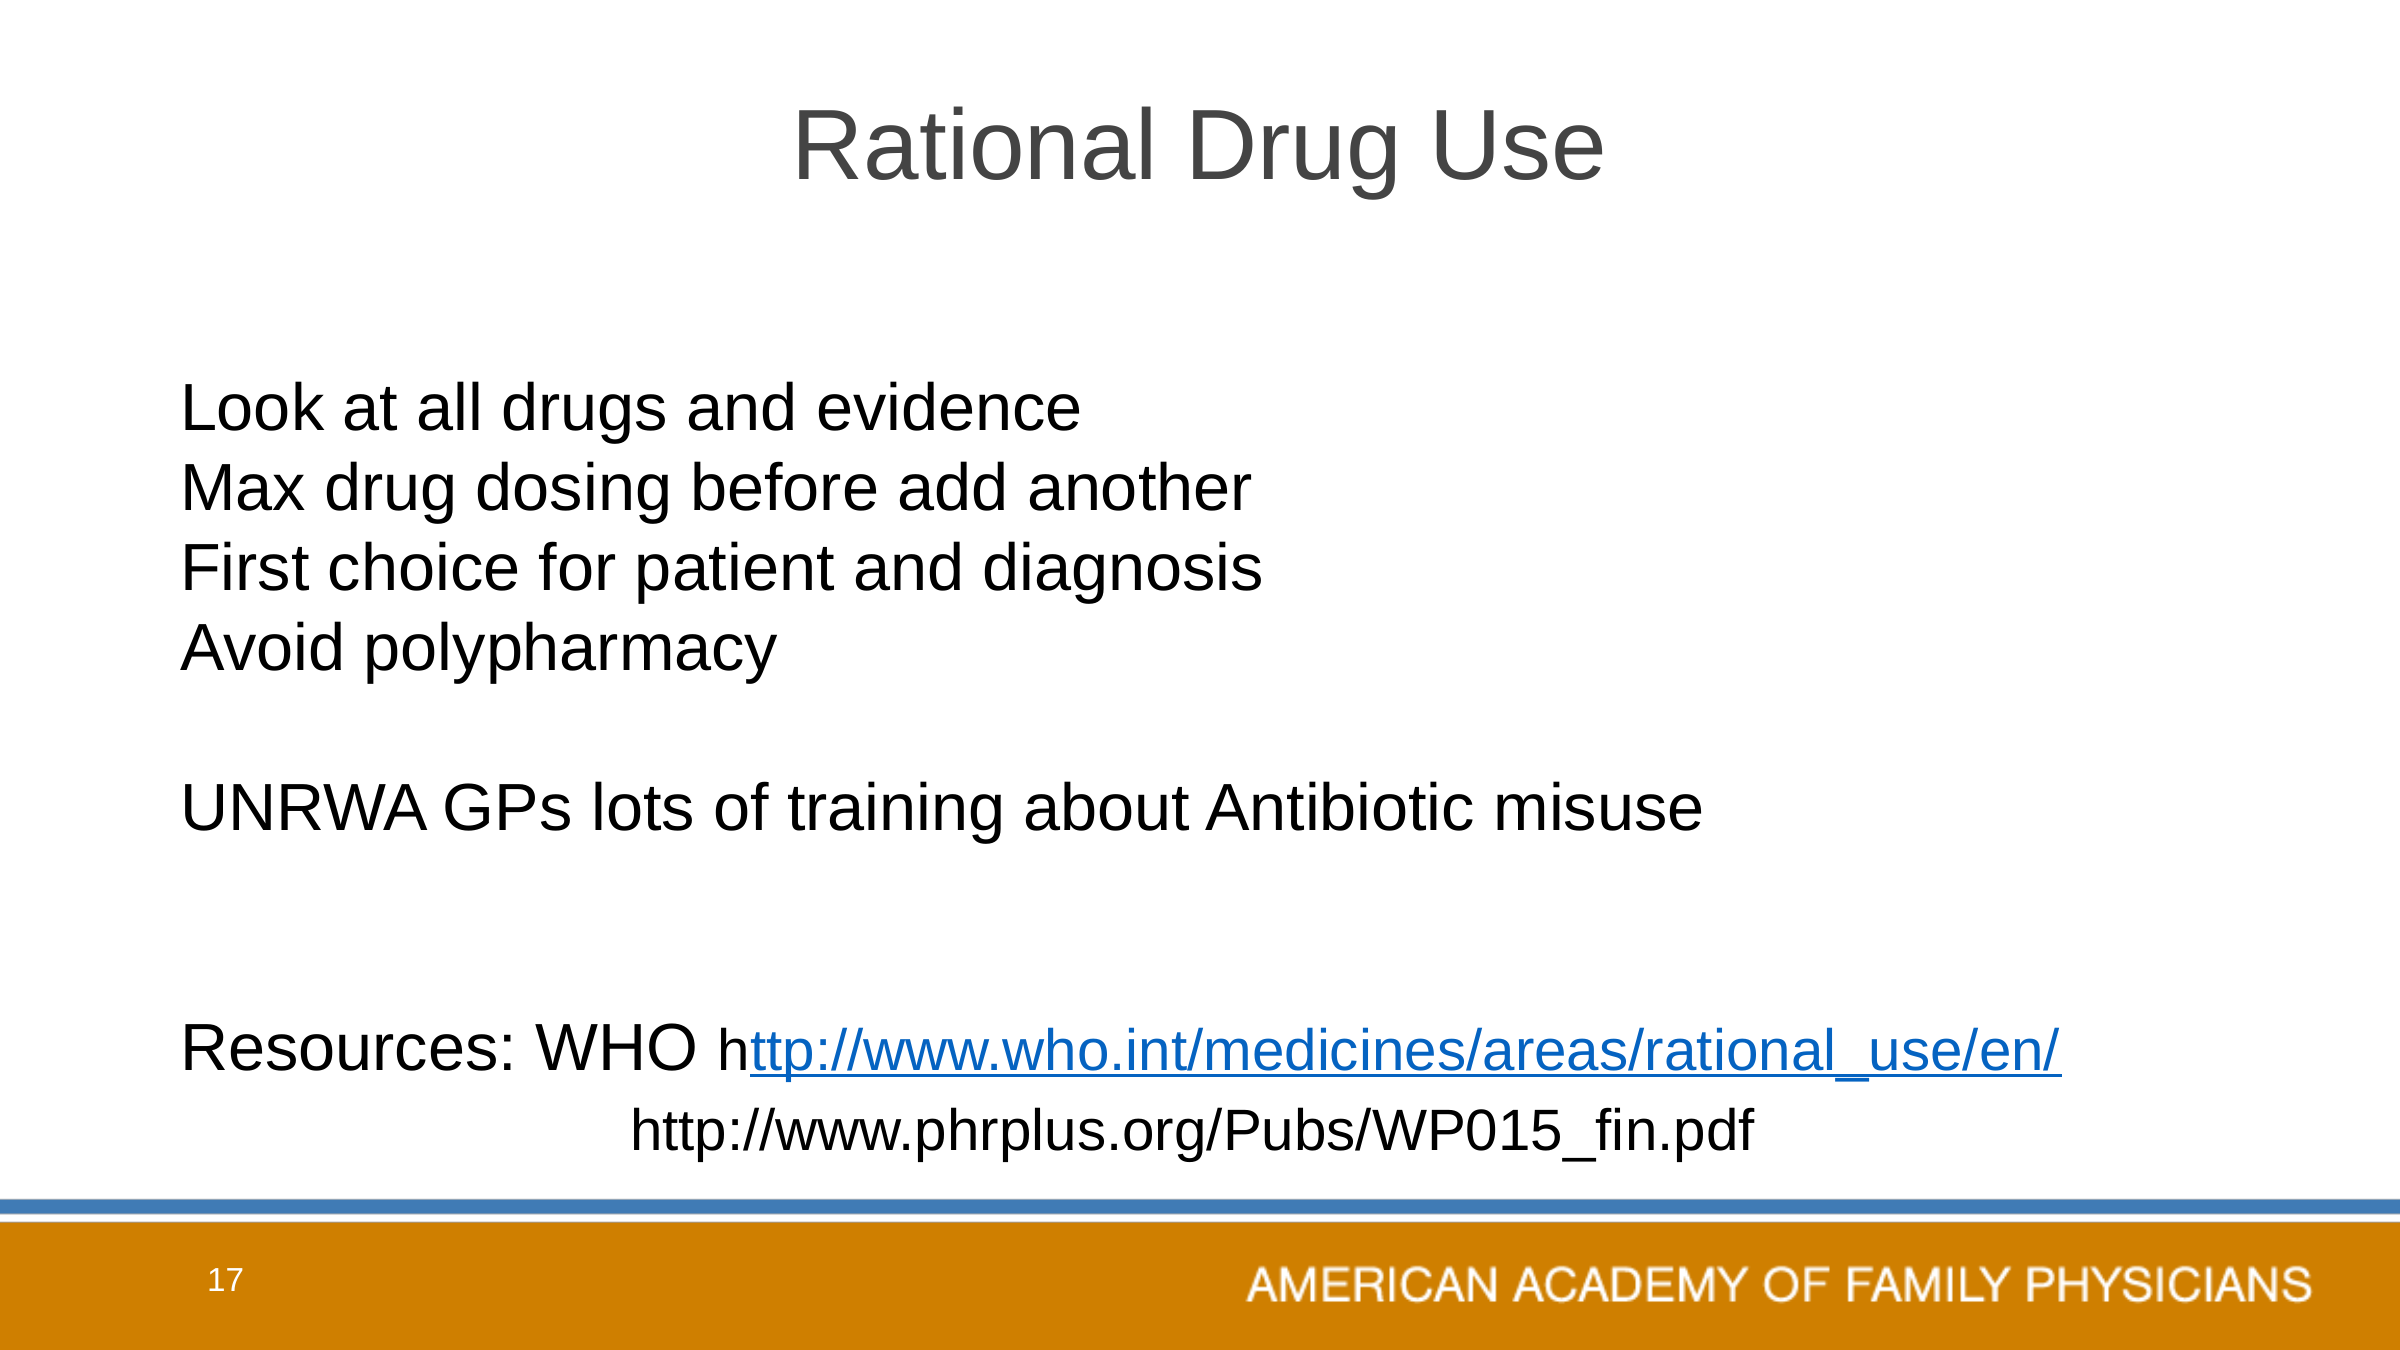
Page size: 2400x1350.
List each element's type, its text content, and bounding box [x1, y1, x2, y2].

title Rational Drug Use [165, 71, 2235, 333]
slide_number 17 [165, 1242, 260, 1315]
list Look at all drugs and evidence Max drug dosing before add another First choice for patient and diagnosis Avoid polypharmacy UNRWA GPs lots of training about Antibiotic misuse Resources: WHO http://www.who.int/medicines/areas/rational_use/en/ http://www.phrplus.org/Pubs/WP015_fin.pdf [165, 356, 2235, 1214]
picture [0, 0, 2400, 1350]
